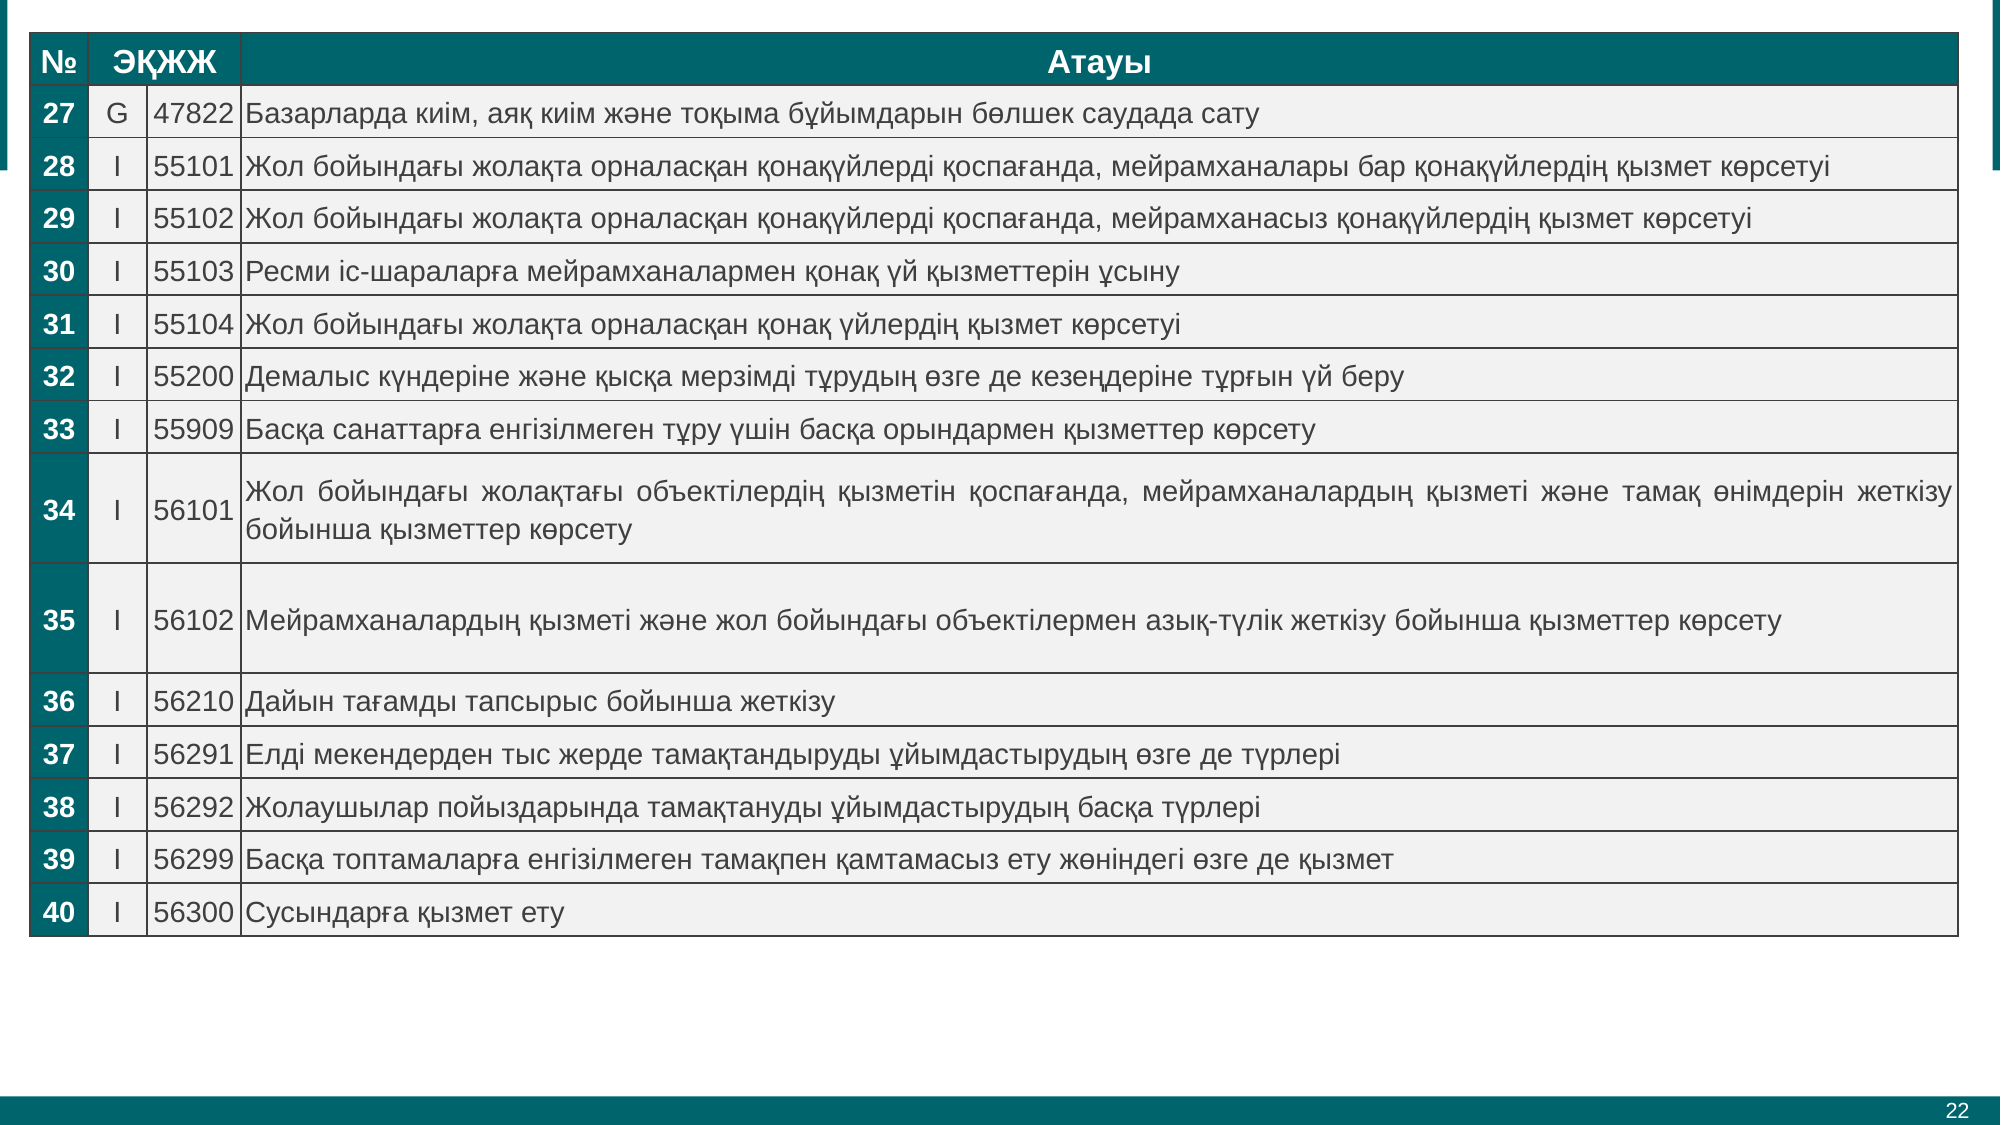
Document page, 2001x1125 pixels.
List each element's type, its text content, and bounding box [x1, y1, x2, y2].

table_cell 30 [31, 244, 87, 294]
table_cell 27 [31, 86, 87, 137]
table_cell I [89, 138, 146, 189]
table_cell I [89, 296, 146, 347]
table_cell I [89, 564, 146, 672]
table_cell 55909 [148, 401, 240, 452]
table_cell Сусындарға қызмет ету [242, 884, 1957, 935]
table_header № [31, 33, 87, 84]
table_cell I [89, 401, 146, 452]
table_cell Басқа топтамаларға енгізілмеген тамақпен қамтамасыз ету жөніндегі өзге де қызмет [242, 832, 1957, 882]
table_cell 56292 [148, 779, 240, 830]
table_cell 56101 [148, 454, 240, 562]
table_cell Ресми іс-шараларға мейрамханалармен қонақ үй қызметтерін ұсыну [242, 244, 1957, 294]
table_cell Мейрамханалардың қызметі және жол бойындағы объектілермен азық-түлік жеткізу бойынша қызметтер көрсету [242, 564, 1957, 672]
table_cell Елді мекендерден тыс жерде тамақтандыруды ұйымдастырудың өзге де түрлері [242, 727, 1957, 777]
table_cell 37 [31, 727, 87, 777]
table_cell 40 [31, 884, 87, 935]
table_cell 33 [31, 401, 87, 452]
table_cell Жол бойындағы жолақта орналасқан қонақүйлерді қоспағанда, мейрамханалары бар қонақүйлердің қызмет көрсетуі [242, 138, 1957, 189]
table_cell 56102 [148, 564, 240, 672]
table_cell 55103 [148, 244, 240, 294]
table_cell I [89, 191, 146, 242]
table_cell 56300 [148, 884, 240, 935]
table_cell Жол бойындағы жолақтағы объектілердің қызметін қоспағанда, мейрамханалардың қызметі және тамақ өнімдерін жеткізу бойынша қызметтер көрсету [242, 454, 1957, 562]
table_cell 55200 [148, 349, 240, 400]
table_cell I [89, 832, 146, 882]
table_header ЭҚЖЖ [89, 33, 240, 84]
table_cell 38 [31, 779, 87, 830]
table_cell Демалыс күндеріне және қысқа мерзімді тұрудың өзге де кезеңдеріне тұрғын үй беру [242, 349, 1957, 400]
table_cell 56210 [148, 674, 240, 725]
table_cell 56299 [148, 832, 240, 882]
table_cell 32 [31, 349, 87, 400]
table_cell 47822 [148, 86, 240, 137]
table_cell Жолаушылар пойыздарында тамақтануды ұйымдастырудың басқа түрлері [242, 779, 1957, 830]
table_cell Базарларда киім, аяқ киім және тоқыма бұйымдарын бөлшек саудада сату [242, 86, 1957, 137]
table_header Атауы [242, 33, 1957, 84]
table_cell Жол бойындағы жолақта орналасқан қонақ үйлердің қызмет көрсетуі [242, 296, 1957, 347]
table_cell 28 [31, 138, 87, 189]
table_cell 35 [31, 564, 87, 672]
table_cell I [89, 779, 146, 830]
table_cell I [89, 884, 146, 935]
table_cell 29 [31, 191, 87, 242]
table_cell 56291 [148, 727, 240, 777]
table_cell I [89, 244, 146, 294]
table_cell G [89, 86, 146, 137]
table_cell I [89, 727, 146, 777]
table_cell 36 [31, 674, 87, 725]
table_cell 55102 [148, 191, 240, 242]
table_cell Басқа санаттарға енгізілмеген тұру үшін басқа орындармен қызметтер көрсету [242, 401, 1957, 452]
table_cell 34 [31, 454, 87, 562]
table_cell 55104 [148, 296, 240, 347]
table_cell 31 [31, 296, 87, 347]
table_cell I [89, 349, 146, 400]
table_cell Жол бойындағы жолақта орналасқан қонақүйлерді қоспағанда, мейрамханасыз қонақүйлердің қызмет көрсетуі [242, 191, 1957, 242]
table_cell I [89, 674, 146, 725]
table_cell 55101 [148, 138, 240, 189]
table_cell I [89, 454, 146, 562]
table_cell Дайын тағамды тапсырыс бойынша жеткізу [242, 674, 1957, 725]
table_cell 39 [31, 832, 87, 882]
